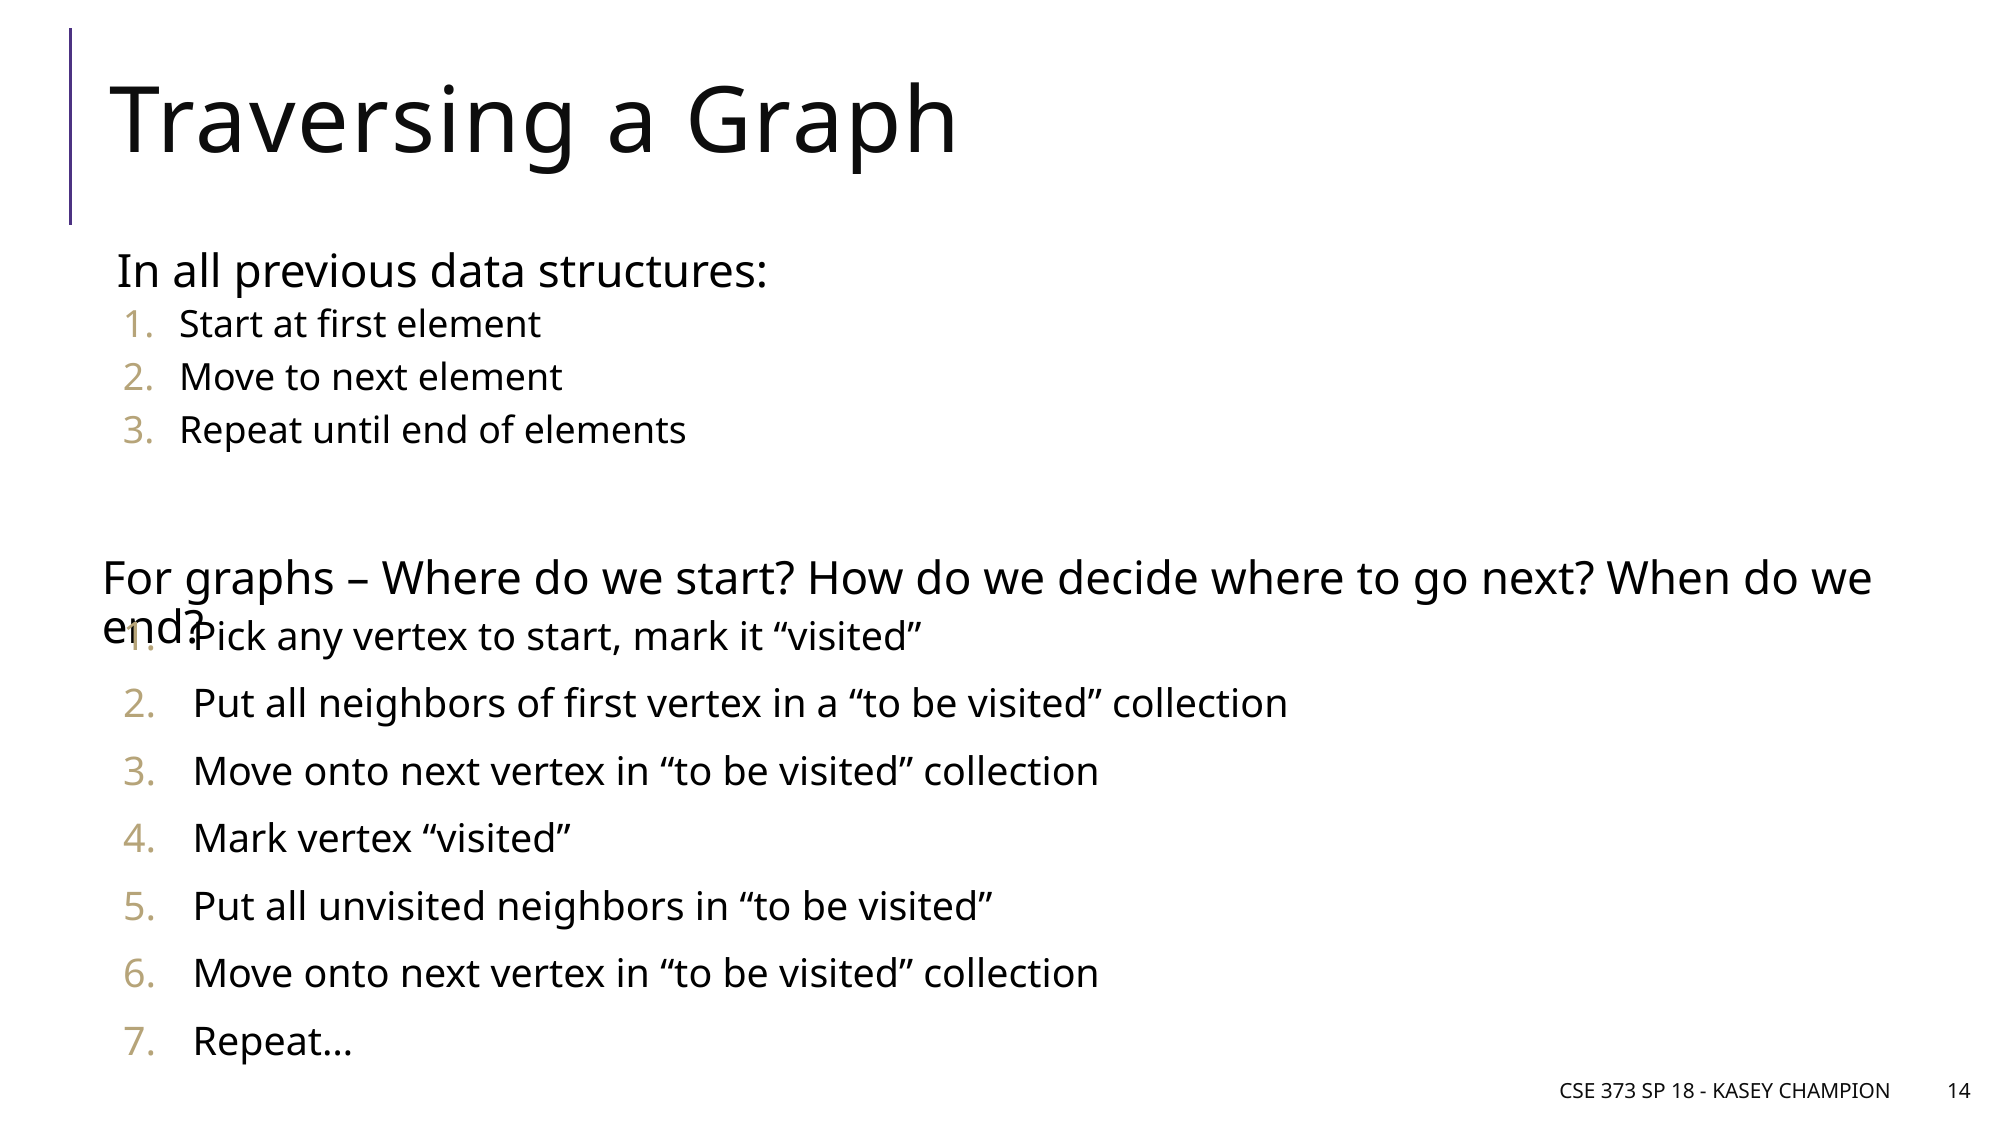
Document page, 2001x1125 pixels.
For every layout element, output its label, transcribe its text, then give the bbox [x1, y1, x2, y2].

text_box Pick any vertex to start, mark it “visited” Put all neighbors of first vertex in a “to be visited” collection Move onto next vertex in “to be visited” collection Mark vertex “visited” Put all unvisited neighbors in “to be visited” Move onto next vertex in “to be visited” collection Repeat… [115, 608, 1951, 1076]
title Traversing a Graph [94, 43, 1930, 210]
footer CSE 373 SP 18 - Kasey Champion [937, 1076, 1906, 1115]
slide_number 14 [1916, 1069, 1986, 1115]
list In all previous data structures: Start at first element Move to next element Repeat until end of elements For graphs – Where do we start? How do we decide where to go next? When do we end? [94, 240, 1930, 1035]
